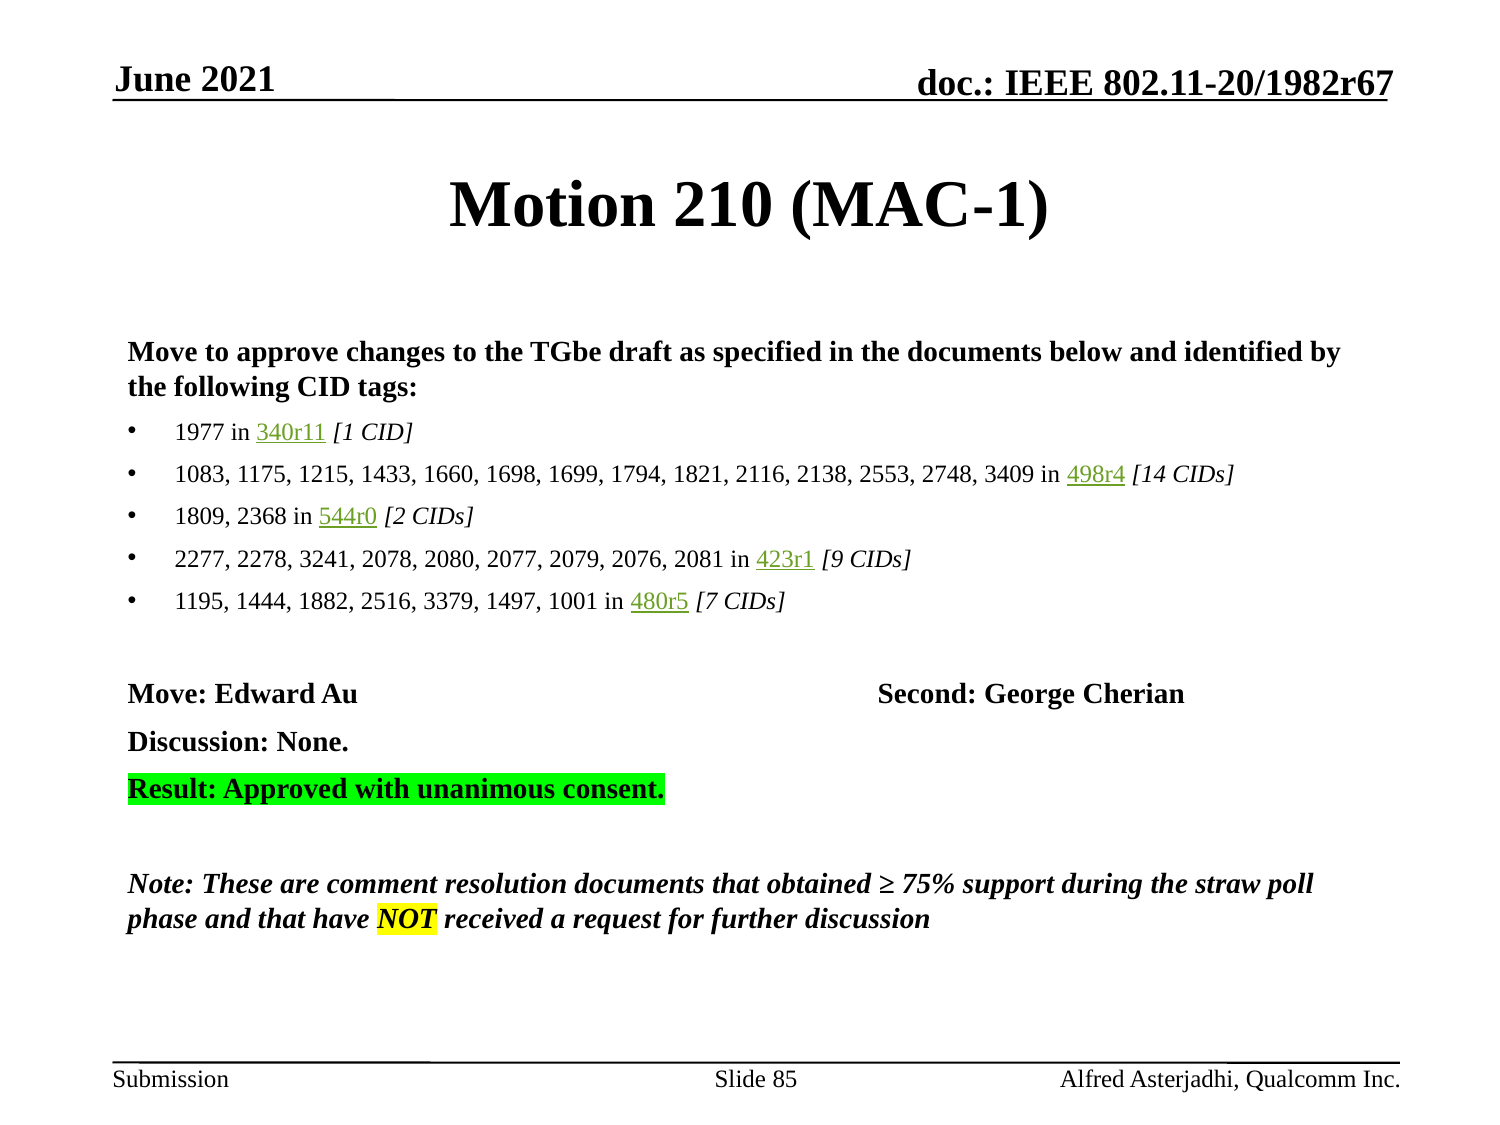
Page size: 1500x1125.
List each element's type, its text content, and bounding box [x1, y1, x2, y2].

list Move to approve changes to the TGbe draft as specified in the documents below and identified by the following CID tags: 1977 in 340r11 [1 CID] 1083, 1175, 1215, 1433, 1660, 1698, 1699, 1794, 1821, 2116, 2138, 2553, 2748, 3409 in 498r4 [14 CIDs] 1809, 2368 in 544r0 [2 CIDs] 2277, 2278, 3241, 2078, 2080, 2077, 2079, 2076, 2081 in 423r1 [9 CIDs] 1195, 1444, 1882, 2516, 3379, 1497, 1001 in 480r5 [7 CIDs] Move: Edward Au Second: George Cherian Discussion: None. Result: Approved with unanimous consent. Note: These are comment resolution documents that obtained ≥ 75% support during the straw poll phase and that have NOT received a request for further discussion [112, 324, 1388, 1063]
footer Alfred Asterjadhi, Qualcomm Inc. [878, 1061, 1402, 1093]
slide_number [114, 54, 423, 100]
slide_number Slide 85 [712, 1061, 800, 1123]
title Motion 210 (MAC-1) [112, 112, 1388, 288]
